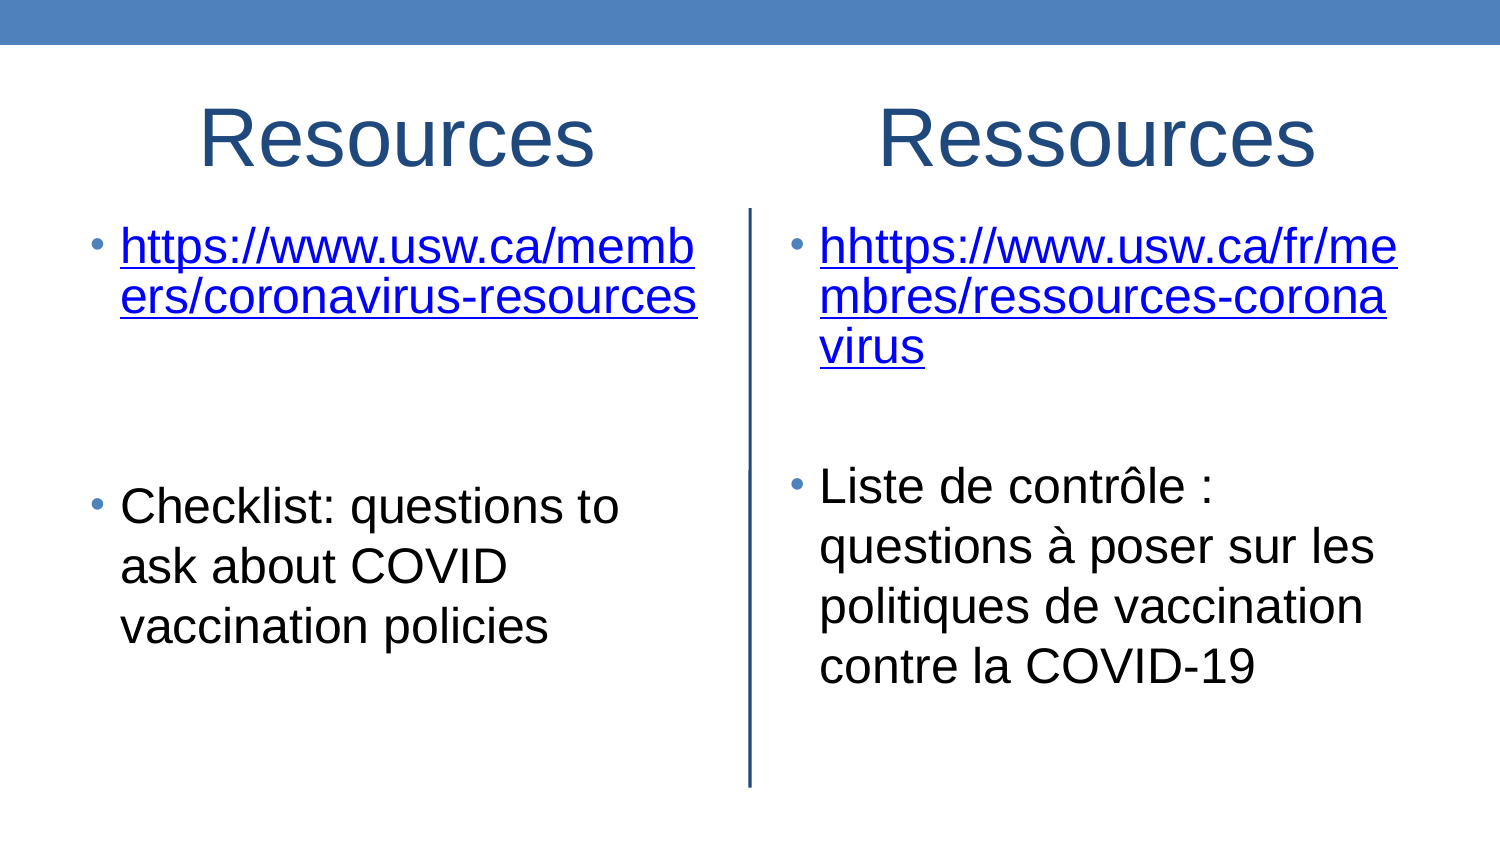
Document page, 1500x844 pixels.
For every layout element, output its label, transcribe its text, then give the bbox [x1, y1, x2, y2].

list hhttps://www.usw.ca/fr/membres/ressources-coronavirus Liste de contrôle : questions à poser sur les politiques de vaccination contre la COVID-19 [774, 206, 1420, 788]
list Ressources [774, 93, 1420, 173]
list https://www.usw.ca/members/coronavirus-resources Checklist: questions to ask about COVID vaccination policies [75, 206, 720, 788]
list Resources [75, 93, 720, 173]
